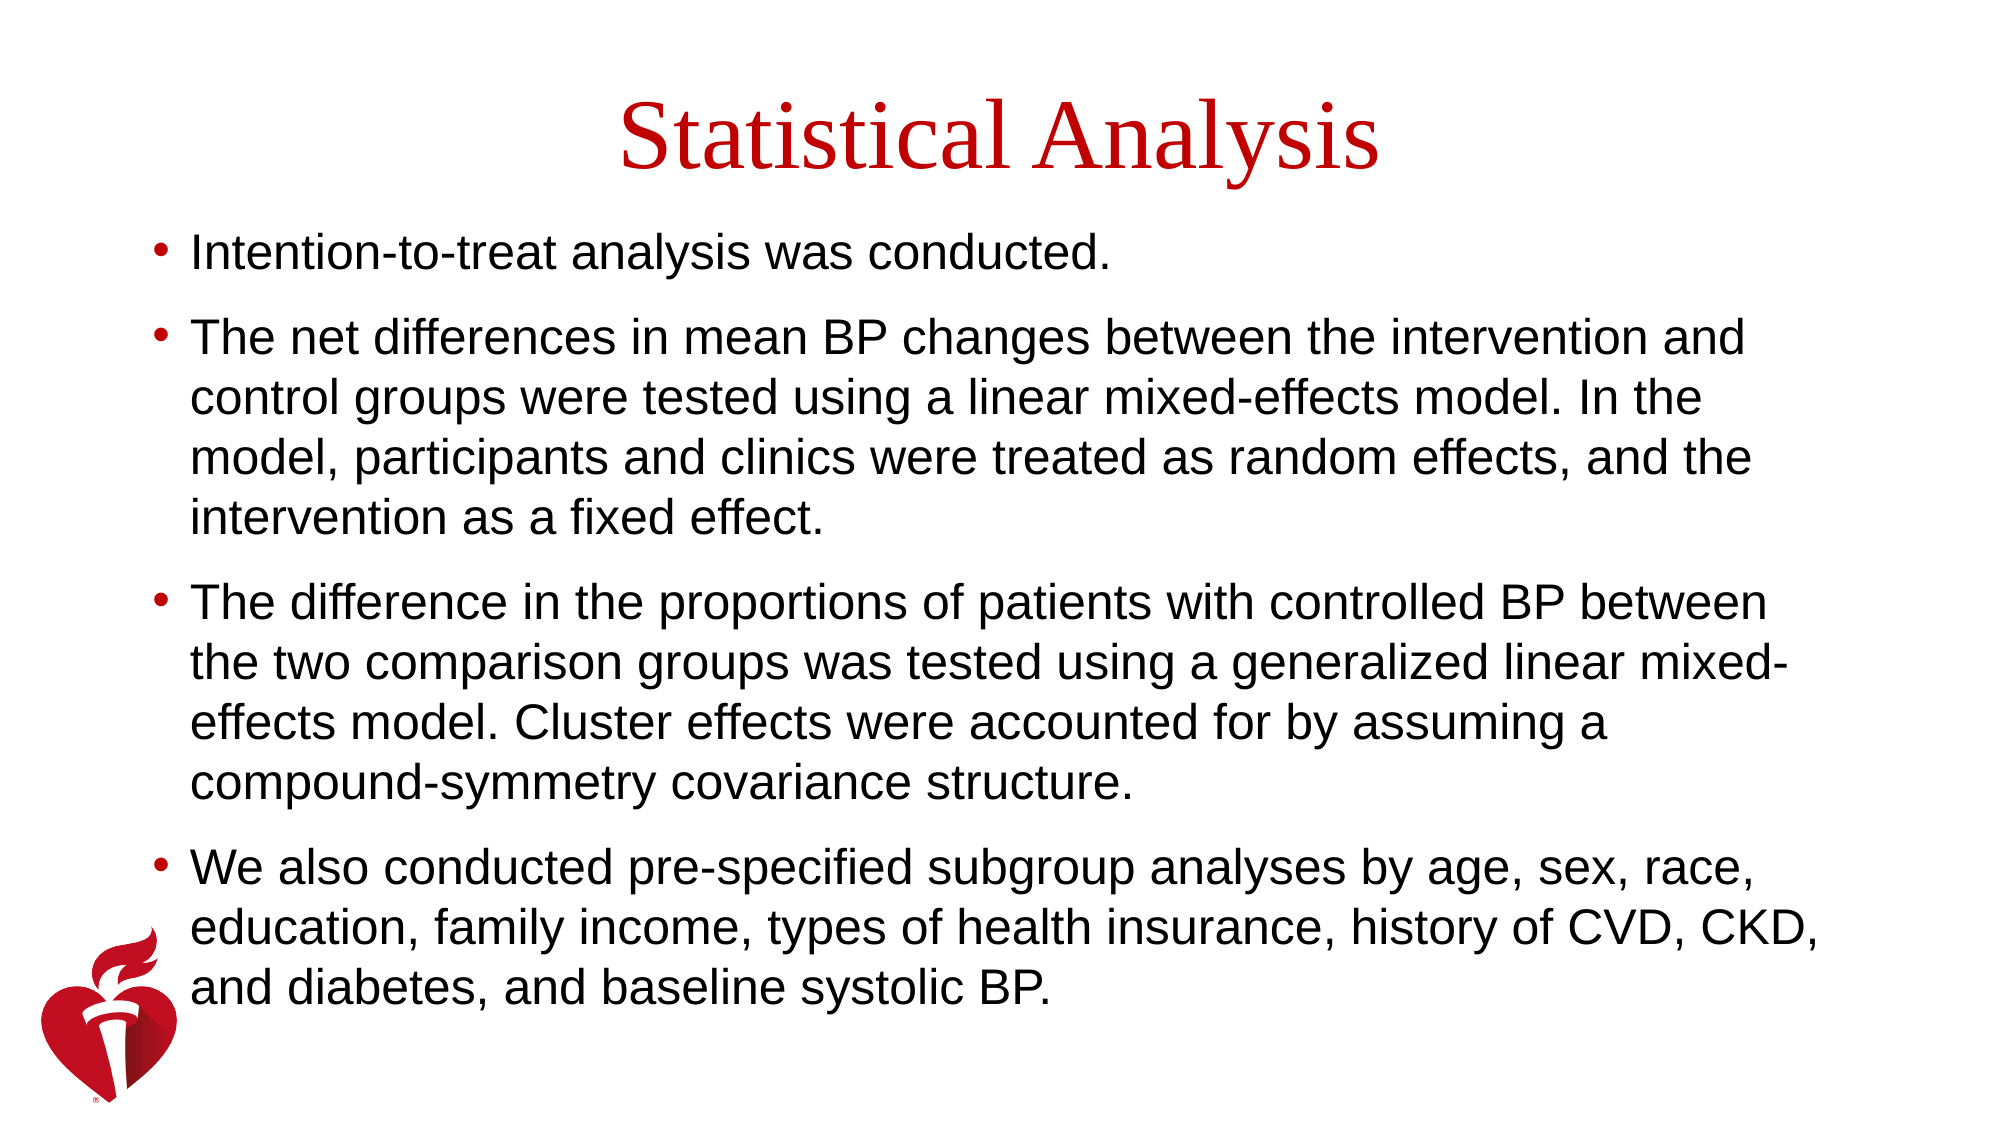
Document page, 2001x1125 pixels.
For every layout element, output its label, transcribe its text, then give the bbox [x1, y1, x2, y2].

list Intention-to-treat analysis was conducted. The net differences in mean BP changes between the intervention and control groups were tested using a linear mixed-effects model. In the model, participants and clinics were treated as random effects, and the intervention as a fixed effect. The difference in the proportions of patients with controlled BP between the two comparison groups was tested using a generalized linear mixed-effects model. Cluster effects were accounted for by assuming a compound-symmetry covariance structure. We also conducted pre-specified subgroup analyses by age, sex, race, education, family income, types of health insurance, history of CVD, CKD, and diabetes, and baseline systolic BP. [137, 211, 1863, 1017]
title Statistical Analysis [137, 59, 1863, 211]
picture [41, 926, 177, 1104]
